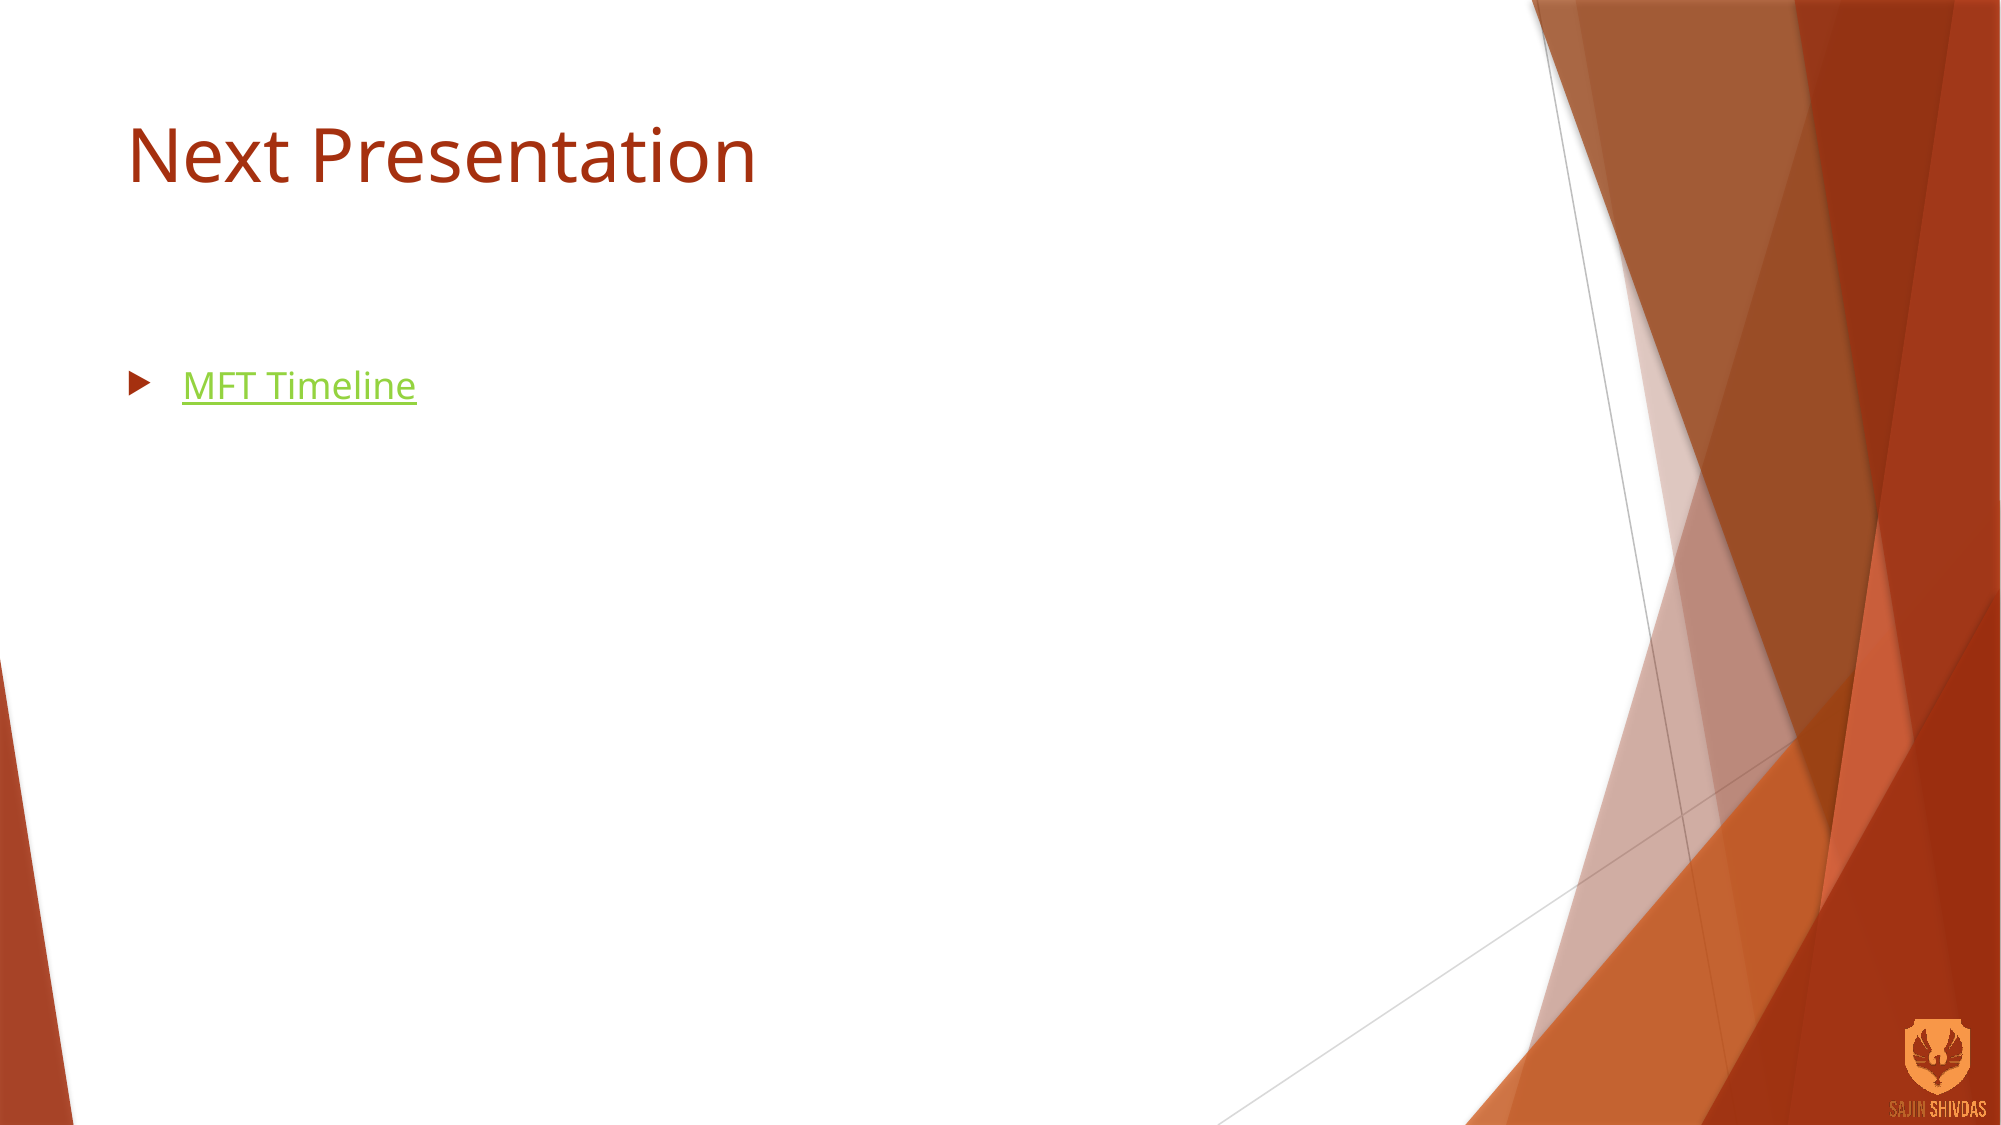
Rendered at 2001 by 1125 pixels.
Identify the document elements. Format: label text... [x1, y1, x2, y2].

title Next Presentation [111, 99, 1522, 317]
list MFT Timeline [111, 354, 1522, 992]
picture [1876, 1007, 2000, 1125]
